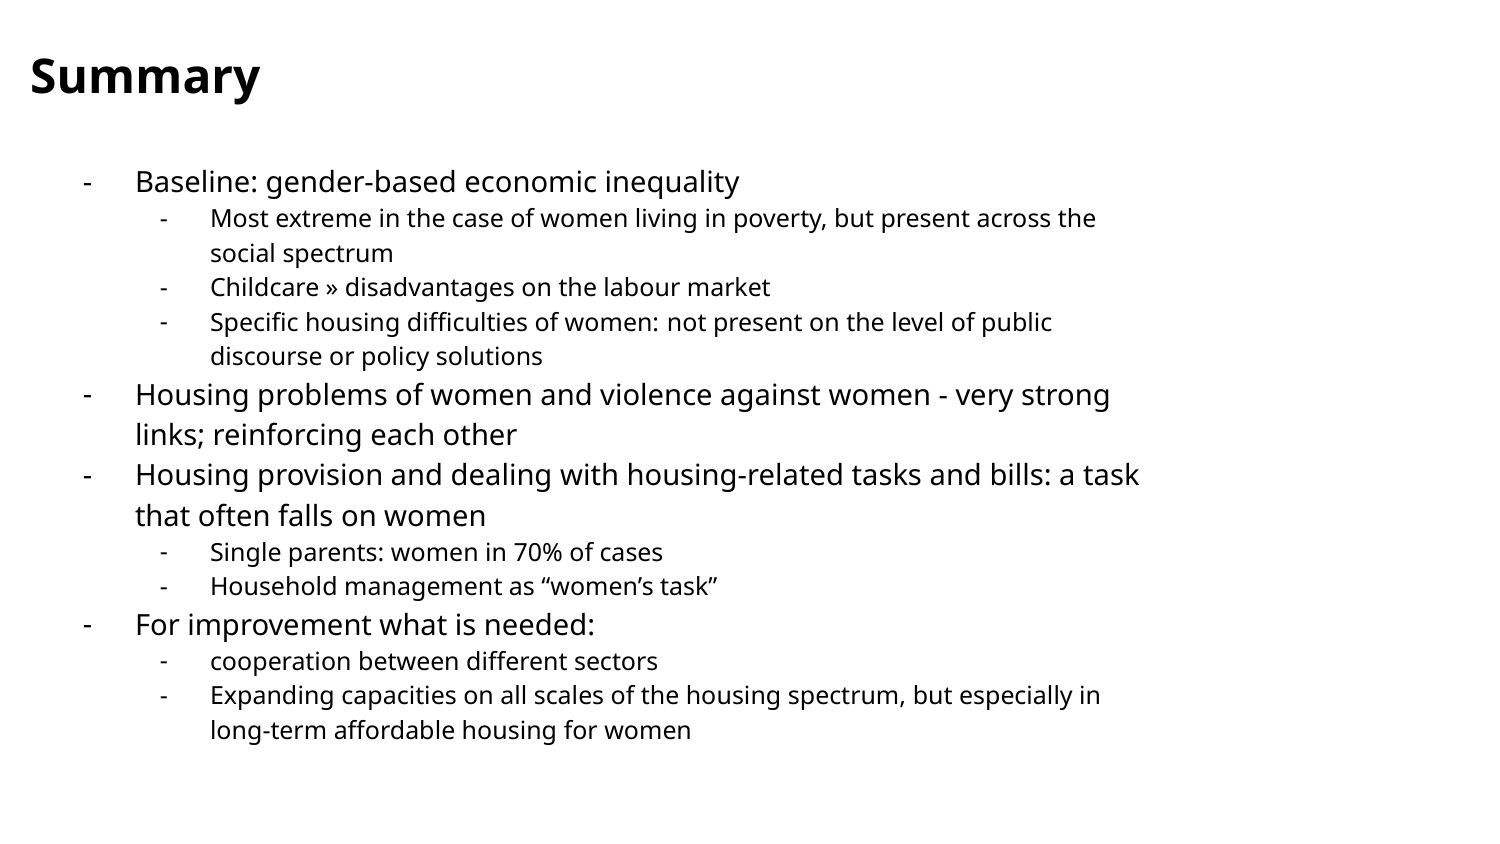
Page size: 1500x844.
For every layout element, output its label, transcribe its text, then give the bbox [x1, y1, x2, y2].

list Baseline: gender-based economic inequality Most extreme in the case of women living in poverty, but present across the social spectrum Childcare » disadvantages on the labour market Specific housing difficulties of women: not present on the level of public discourse or policy solutions Housing problems of women and violence against women - very strong links; reinforcing each other Housing provision and dealing with housing-related tasks and bills: a task that often falls on women Single parents: women in 70% of cases Household management as “women’s task” For improvement what is needed: cooperation between different sectors Expanding capacities on all scales of the housing spectrum, but especially in long-term affordable housing for women [45, 142, 1171, 804]
title Summary [15, 30, 1413, 134]
